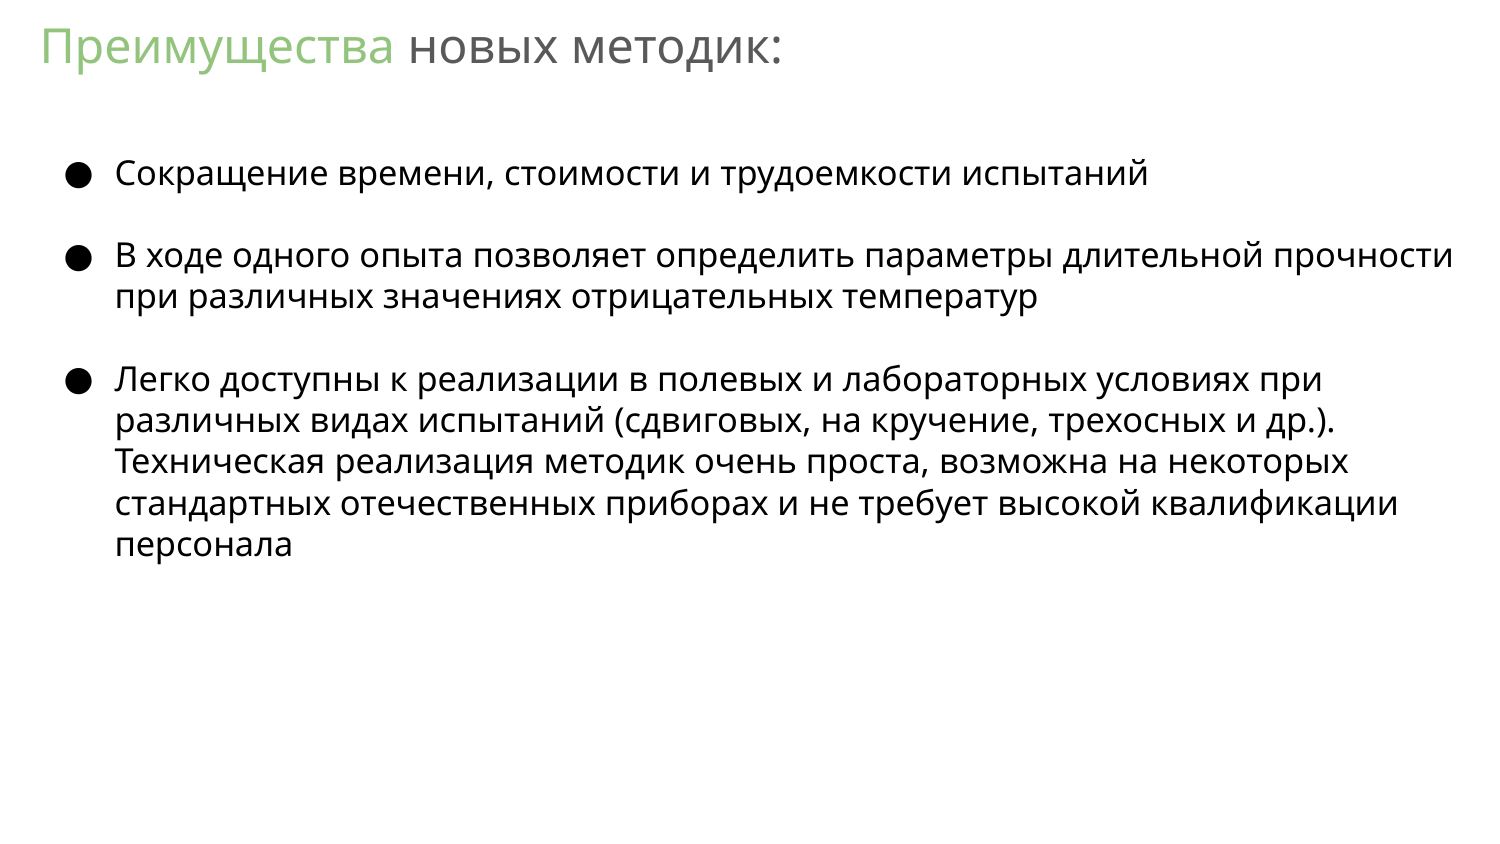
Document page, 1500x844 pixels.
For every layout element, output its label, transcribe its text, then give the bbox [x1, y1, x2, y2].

title Преимущества новых методик: [24, 0, 1500, 106]
text_box Сокращение времени, стоимости и трудоемкости испытаний В ходе одного опыта позволяет определить параметры длительной прочности при различных значениях отрицательных температур Легко доступны к реализации в полевых и лабораторных условиях при различных видах испытаний (сдвиговых, на кручение, трехосных и др.). Техническая реализация методик очень проста, возможна на некоторых стандартных отечественных приборах и не требует высокой квалификации персонала [24, 135, 1500, 661]
